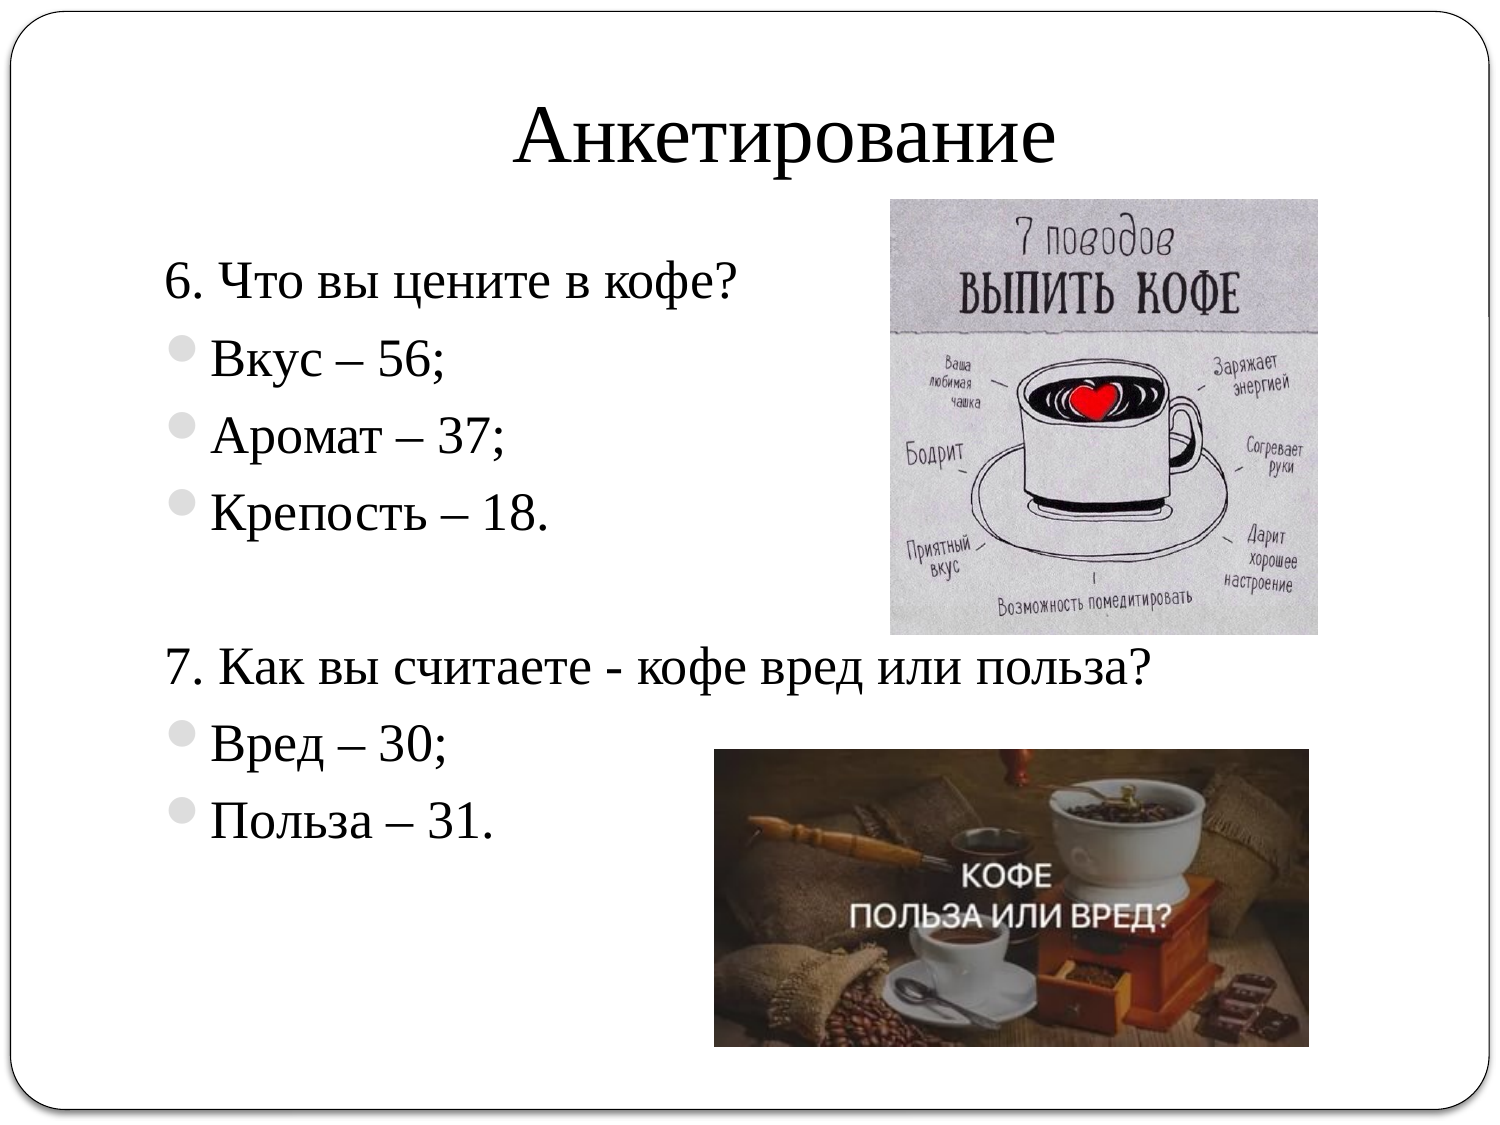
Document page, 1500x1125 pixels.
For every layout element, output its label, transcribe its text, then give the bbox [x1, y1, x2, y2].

picture [714, 749, 1309, 1048]
list 6. Что вы цените в кофе? Вкус – 56; Аромат – 37; Крепость – 18. 7. Как вы считаете - кофе вред или польза? Вред – 30; Польза – 31. [150, 237, 1425, 988]
title Анкетирование [147, 30, 1423, 194]
picture [890, 198, 1318, 635]
